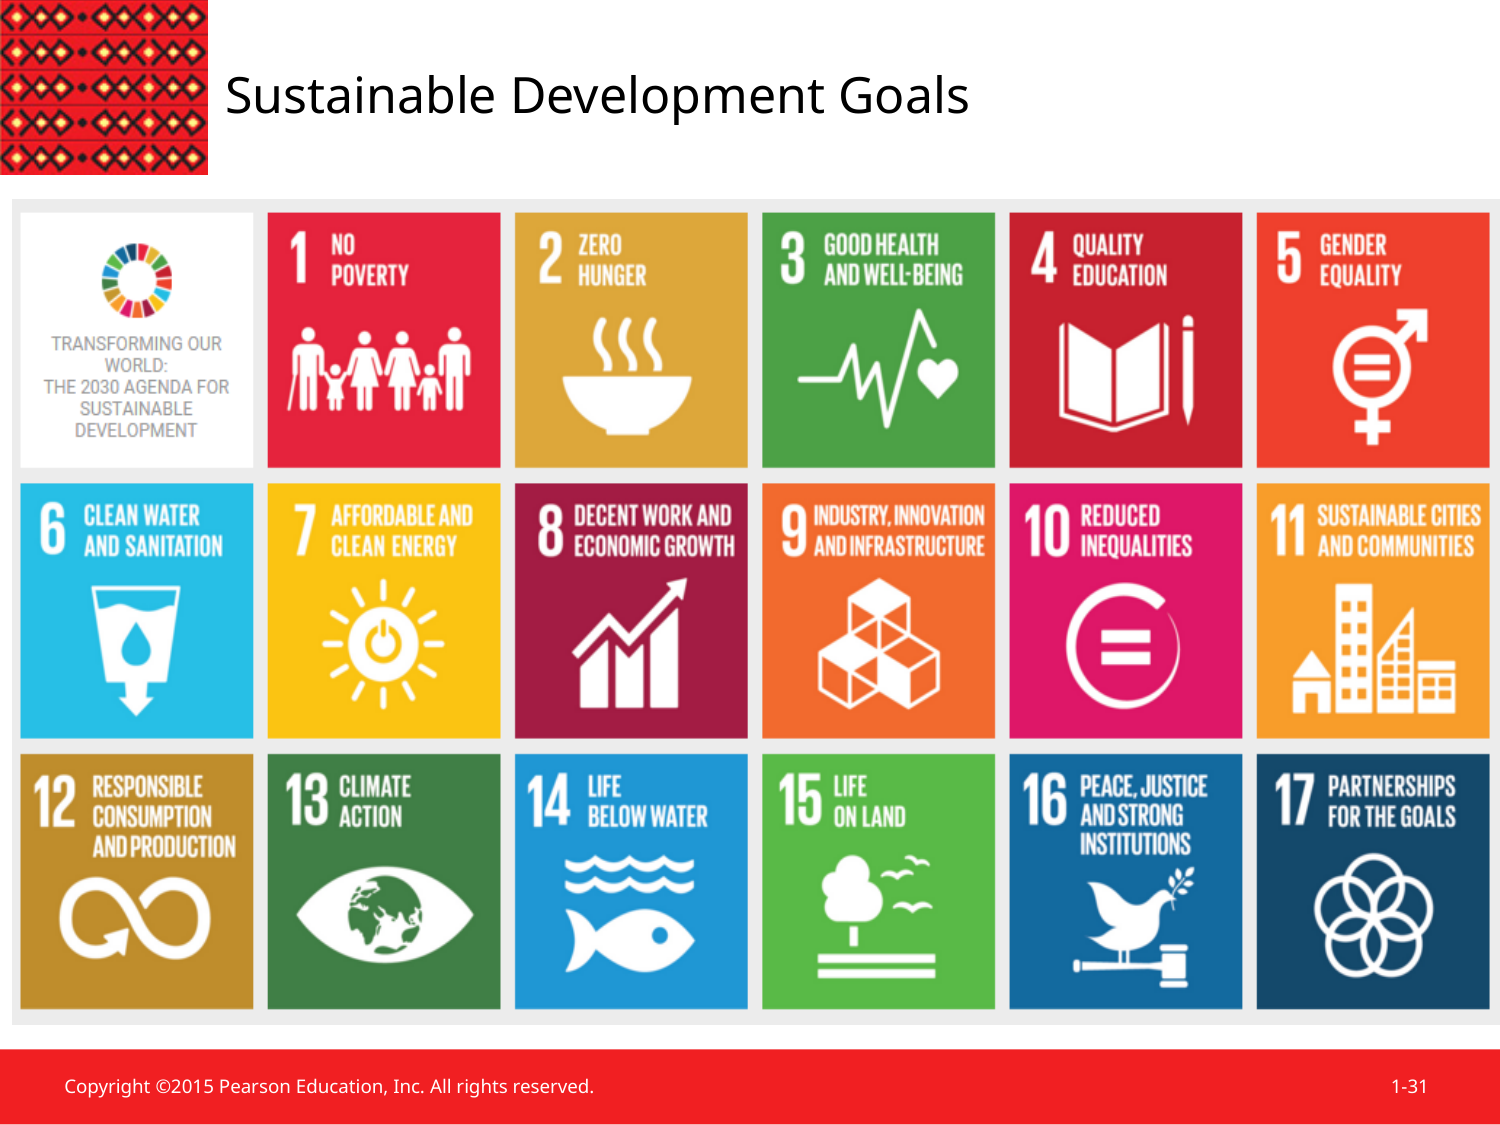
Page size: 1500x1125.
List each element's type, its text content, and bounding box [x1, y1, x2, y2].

title Sustainable Development Goals [225, 0, 1463, 188]
picture [0, 0, 208, 175]
picture [12, 199, 1500, 1026]
